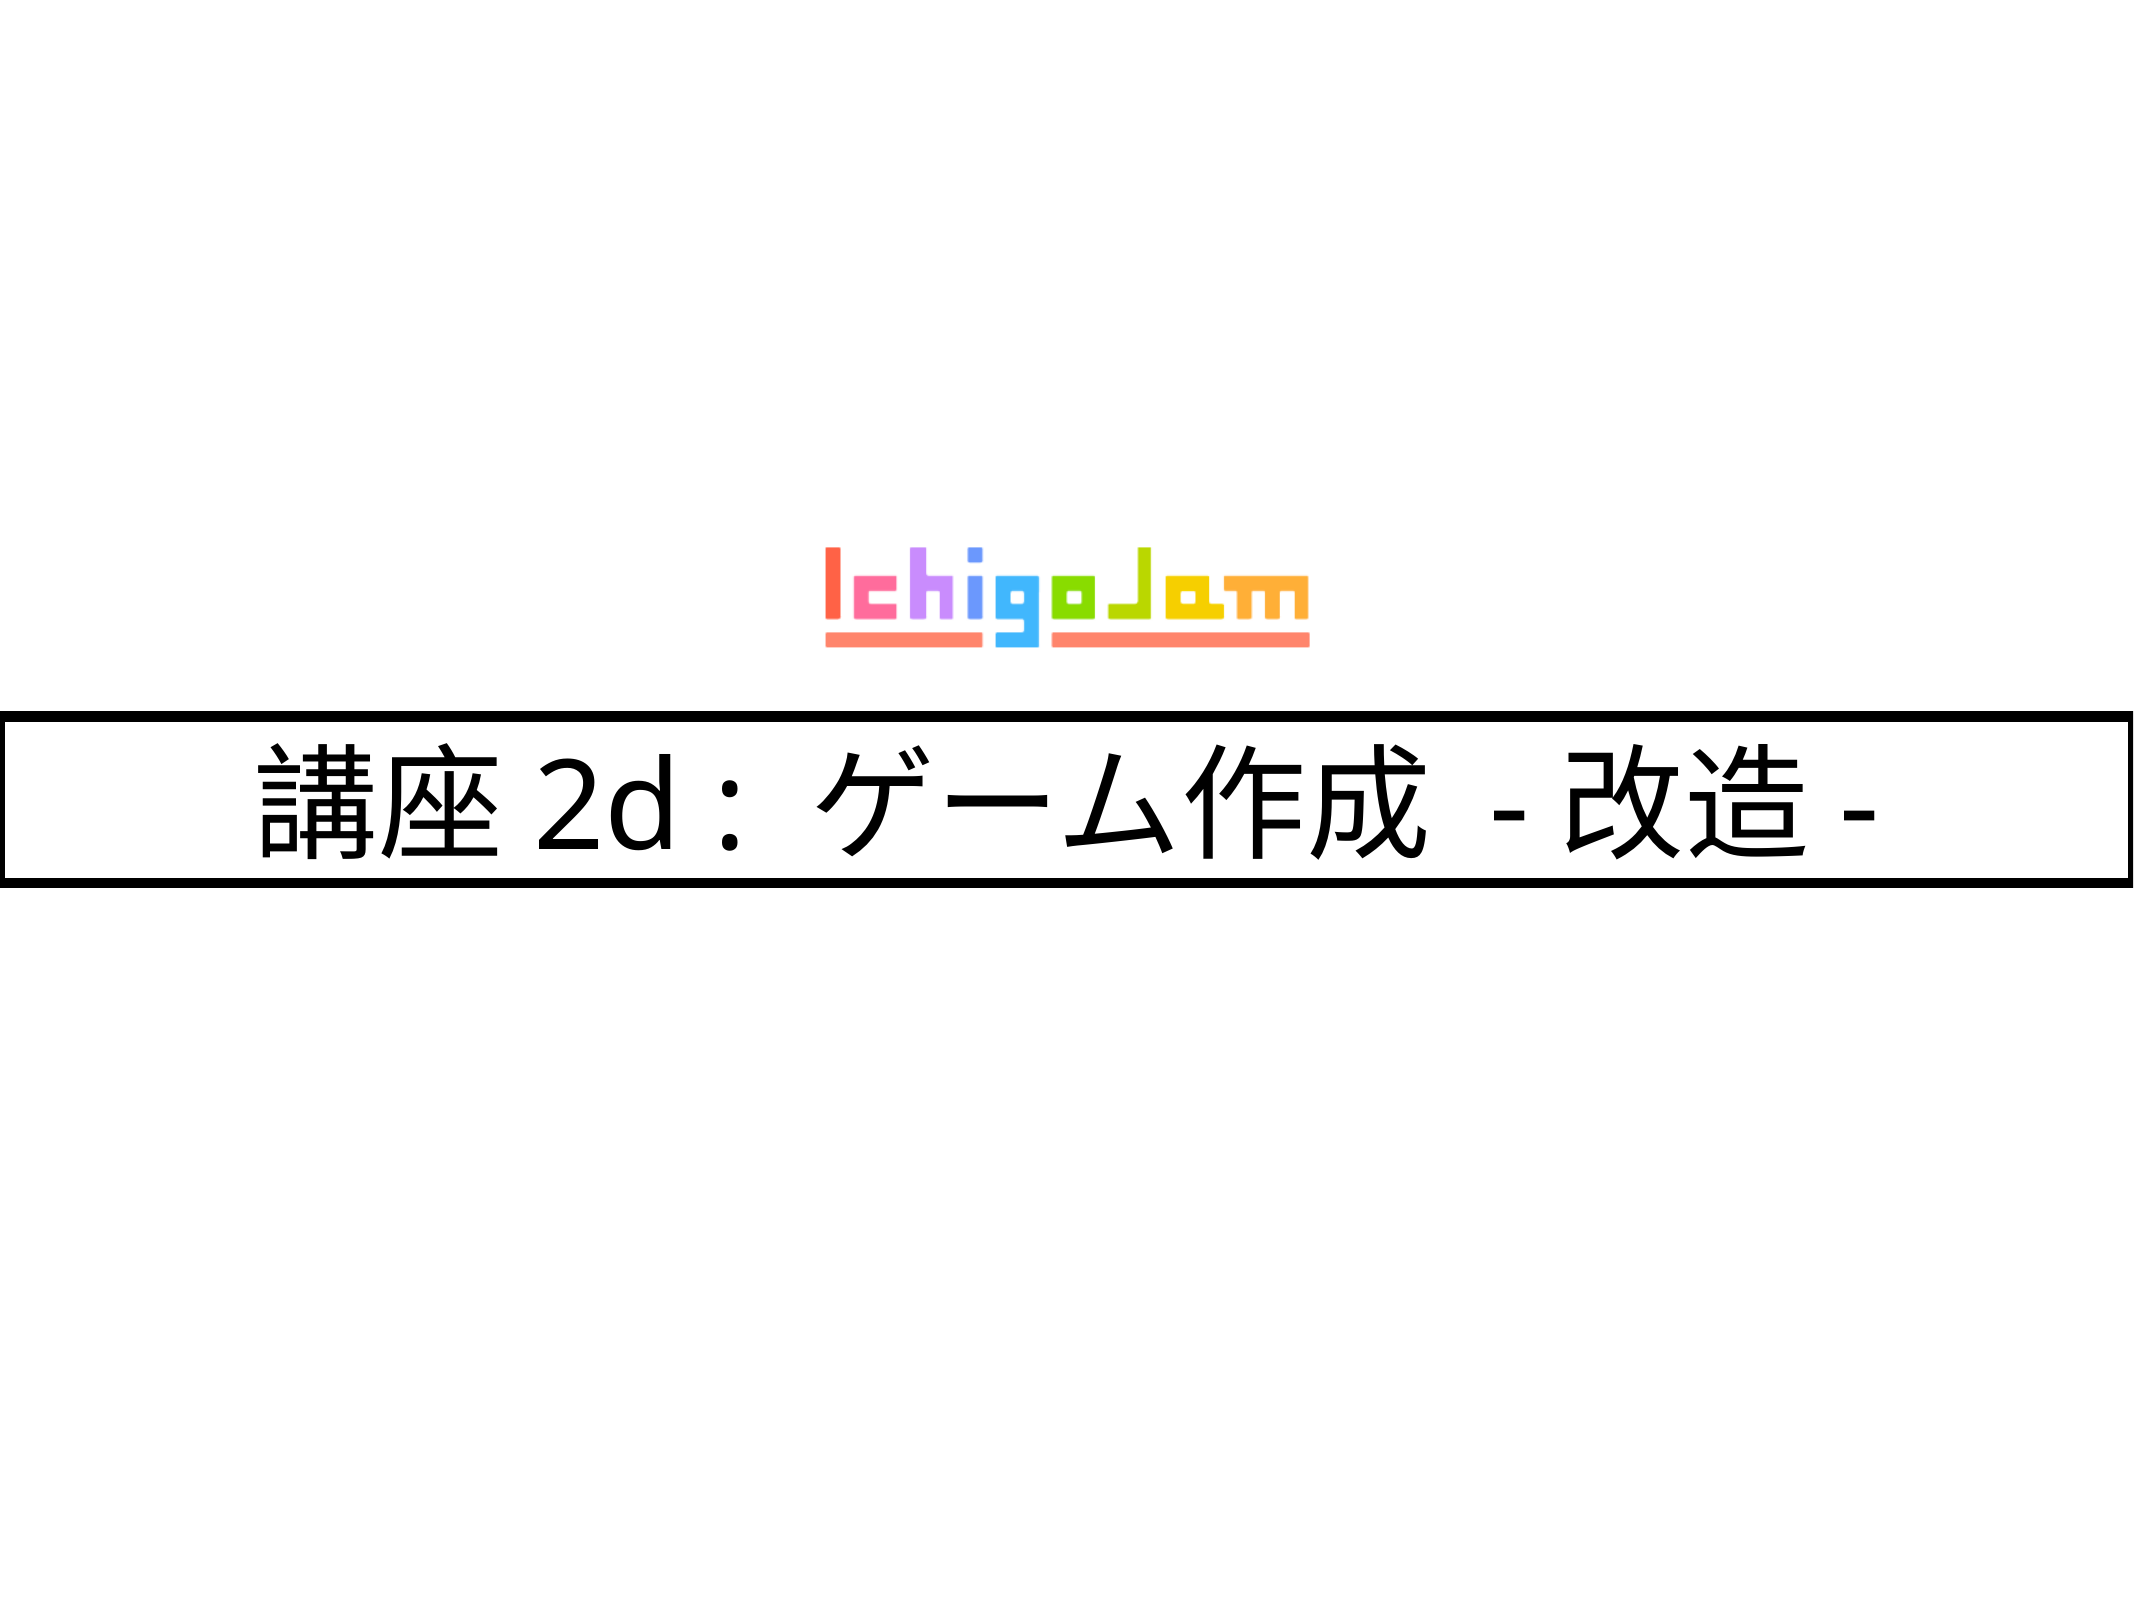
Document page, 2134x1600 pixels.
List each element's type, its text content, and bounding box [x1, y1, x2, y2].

picture [786, 495, 1348, 690]
text_box 講座2d : ゲーム作成 -改造- [0, 716, 2134, 884]
